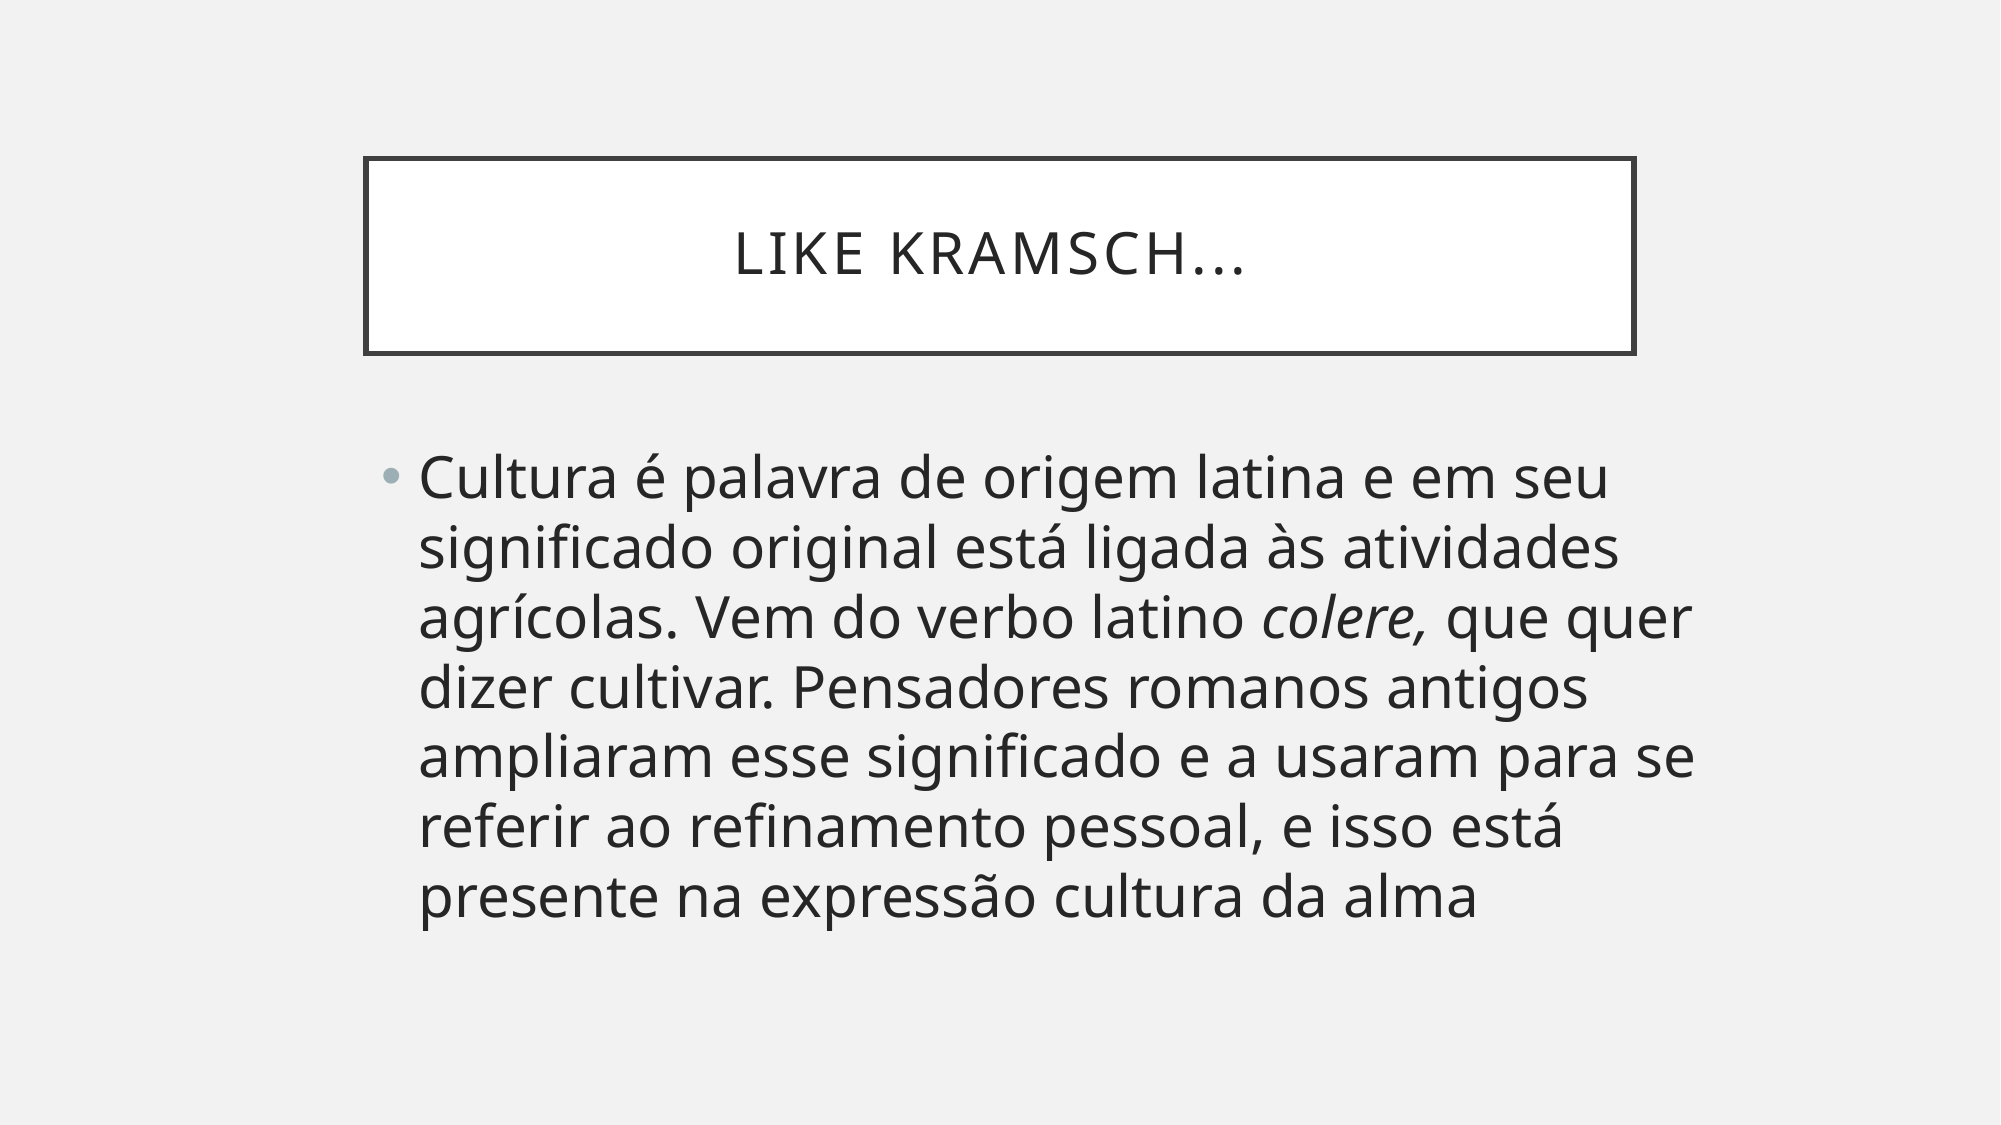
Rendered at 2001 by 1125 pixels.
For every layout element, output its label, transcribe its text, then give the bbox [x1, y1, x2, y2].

list Cultura é palavra de origem latina e em seu significado original está ligada às atividades agrícolas. Vem do verbo latino colere, que quer dizer cultivar. Pensadores romanos antigos ampliaram esse significado e a usaram para se referir ao refinamento pessoal, e isso está presente na expressão cultura da alma [366, 432, 1737, 989]
title LIKE KRAMSCH... [363, 156, 1637, 356]
